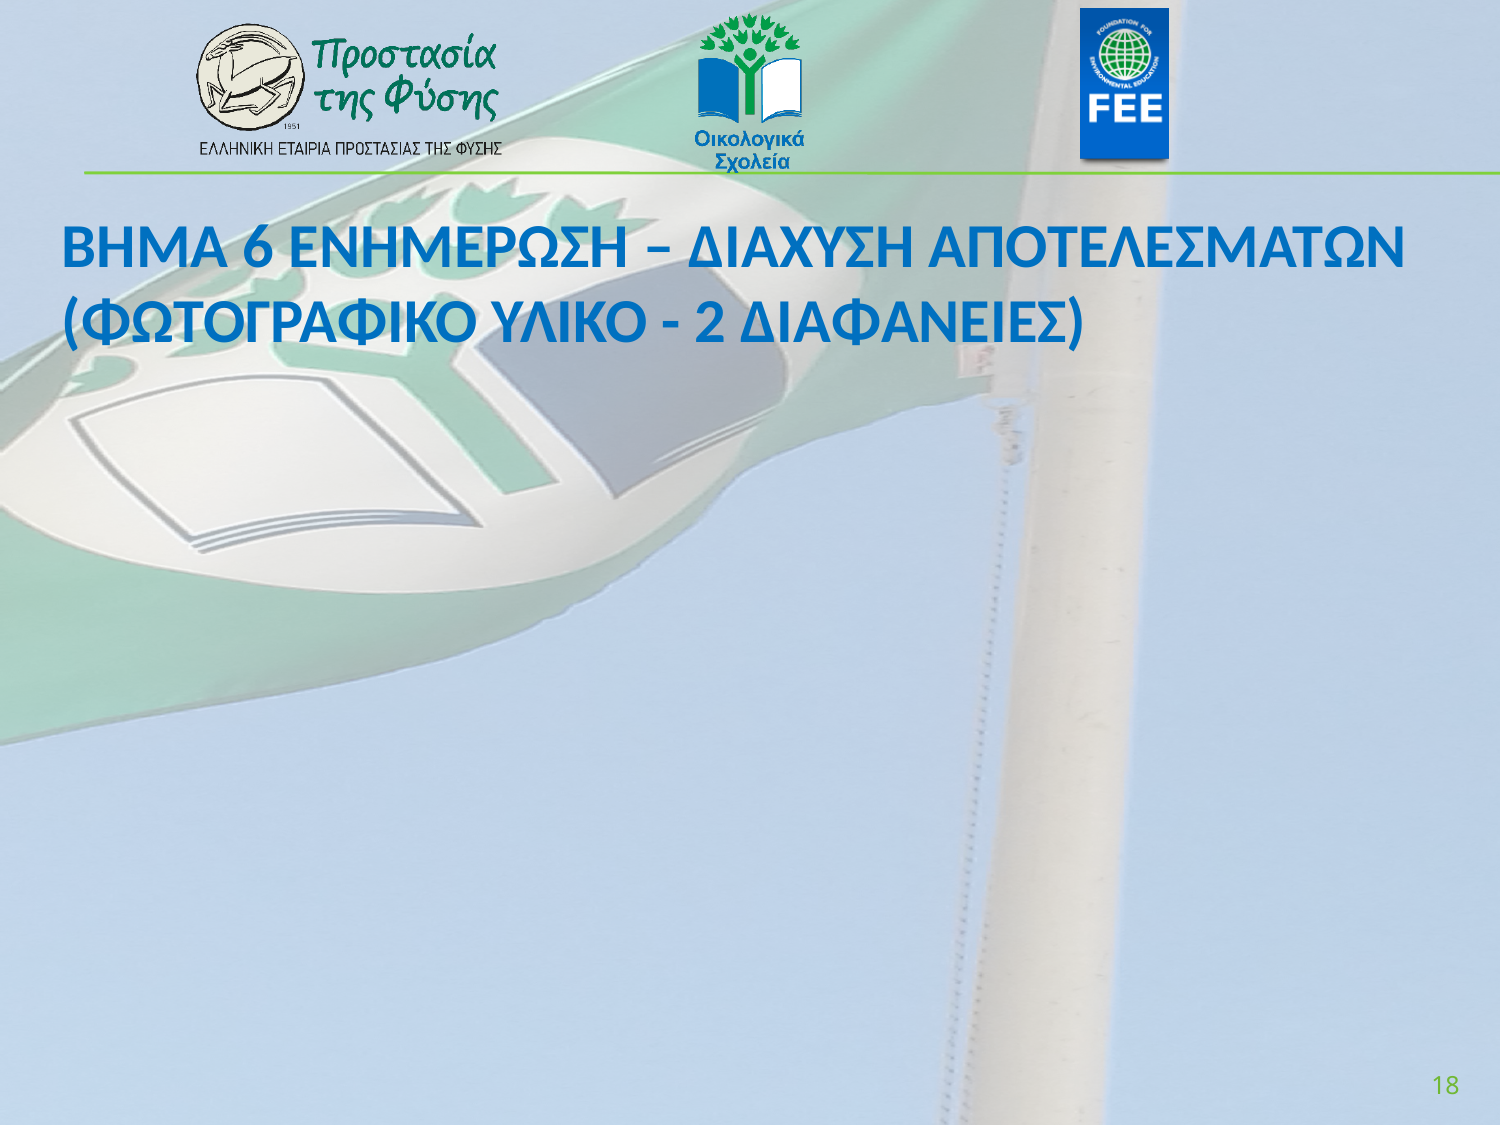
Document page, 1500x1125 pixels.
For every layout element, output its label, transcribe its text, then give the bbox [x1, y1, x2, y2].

title Βημα 6 ενημερωση – διαχυση αποτελεσματων (φωτογραφικο υλικο - 2 διαφανειεσ) [46, 210, 1472, 349]
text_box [182, 8, 1169, 177]
slide_number 18 [1350, 1061, 1475, 1103]
